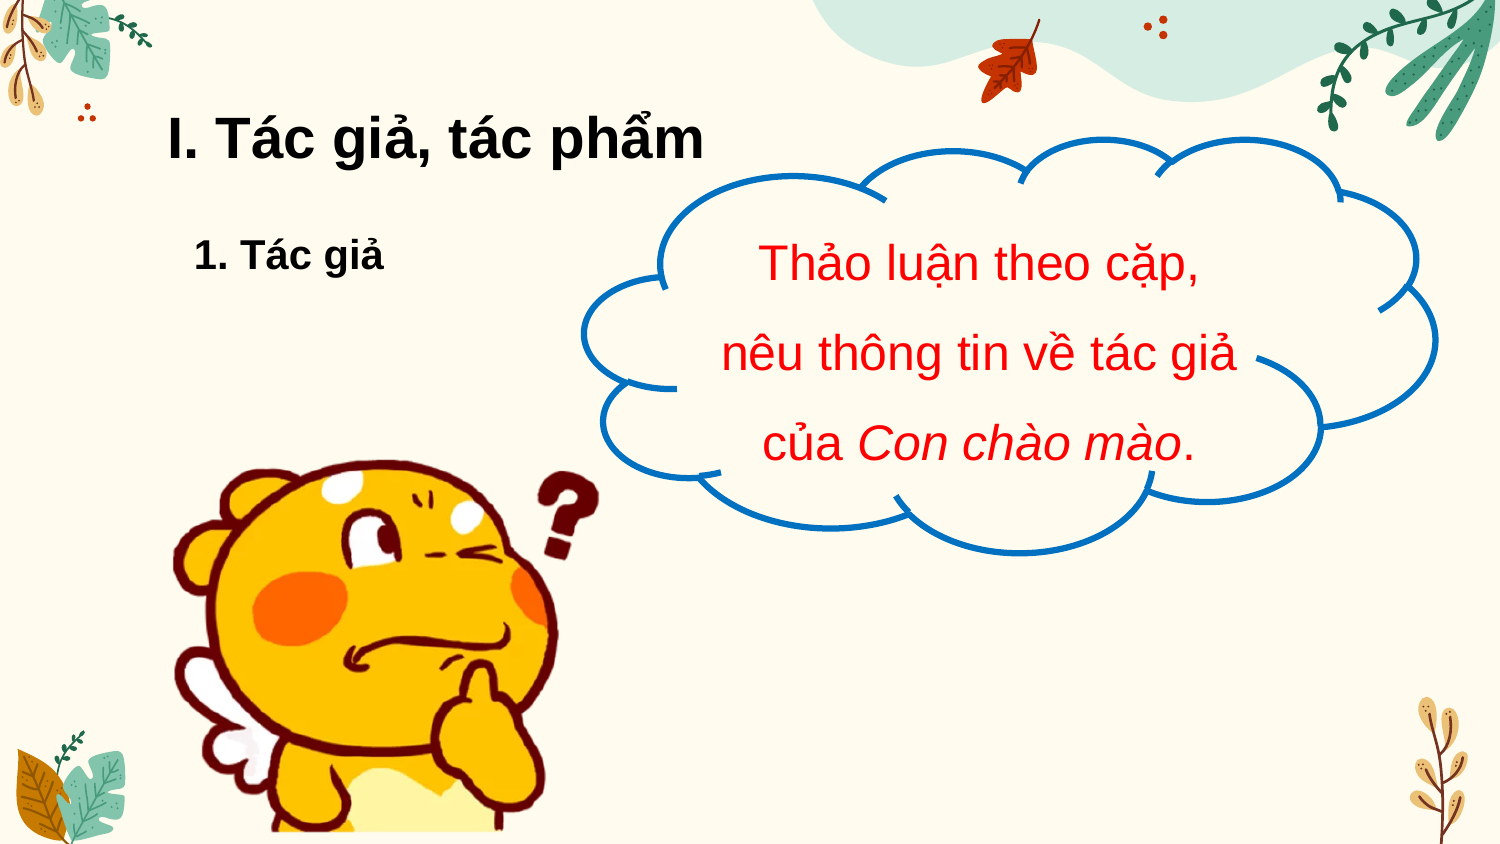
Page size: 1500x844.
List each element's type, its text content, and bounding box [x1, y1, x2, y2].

title I. Tác giả, tác phẩm [152, 85, 1092, 178]
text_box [159, 138, 1436, 844]
